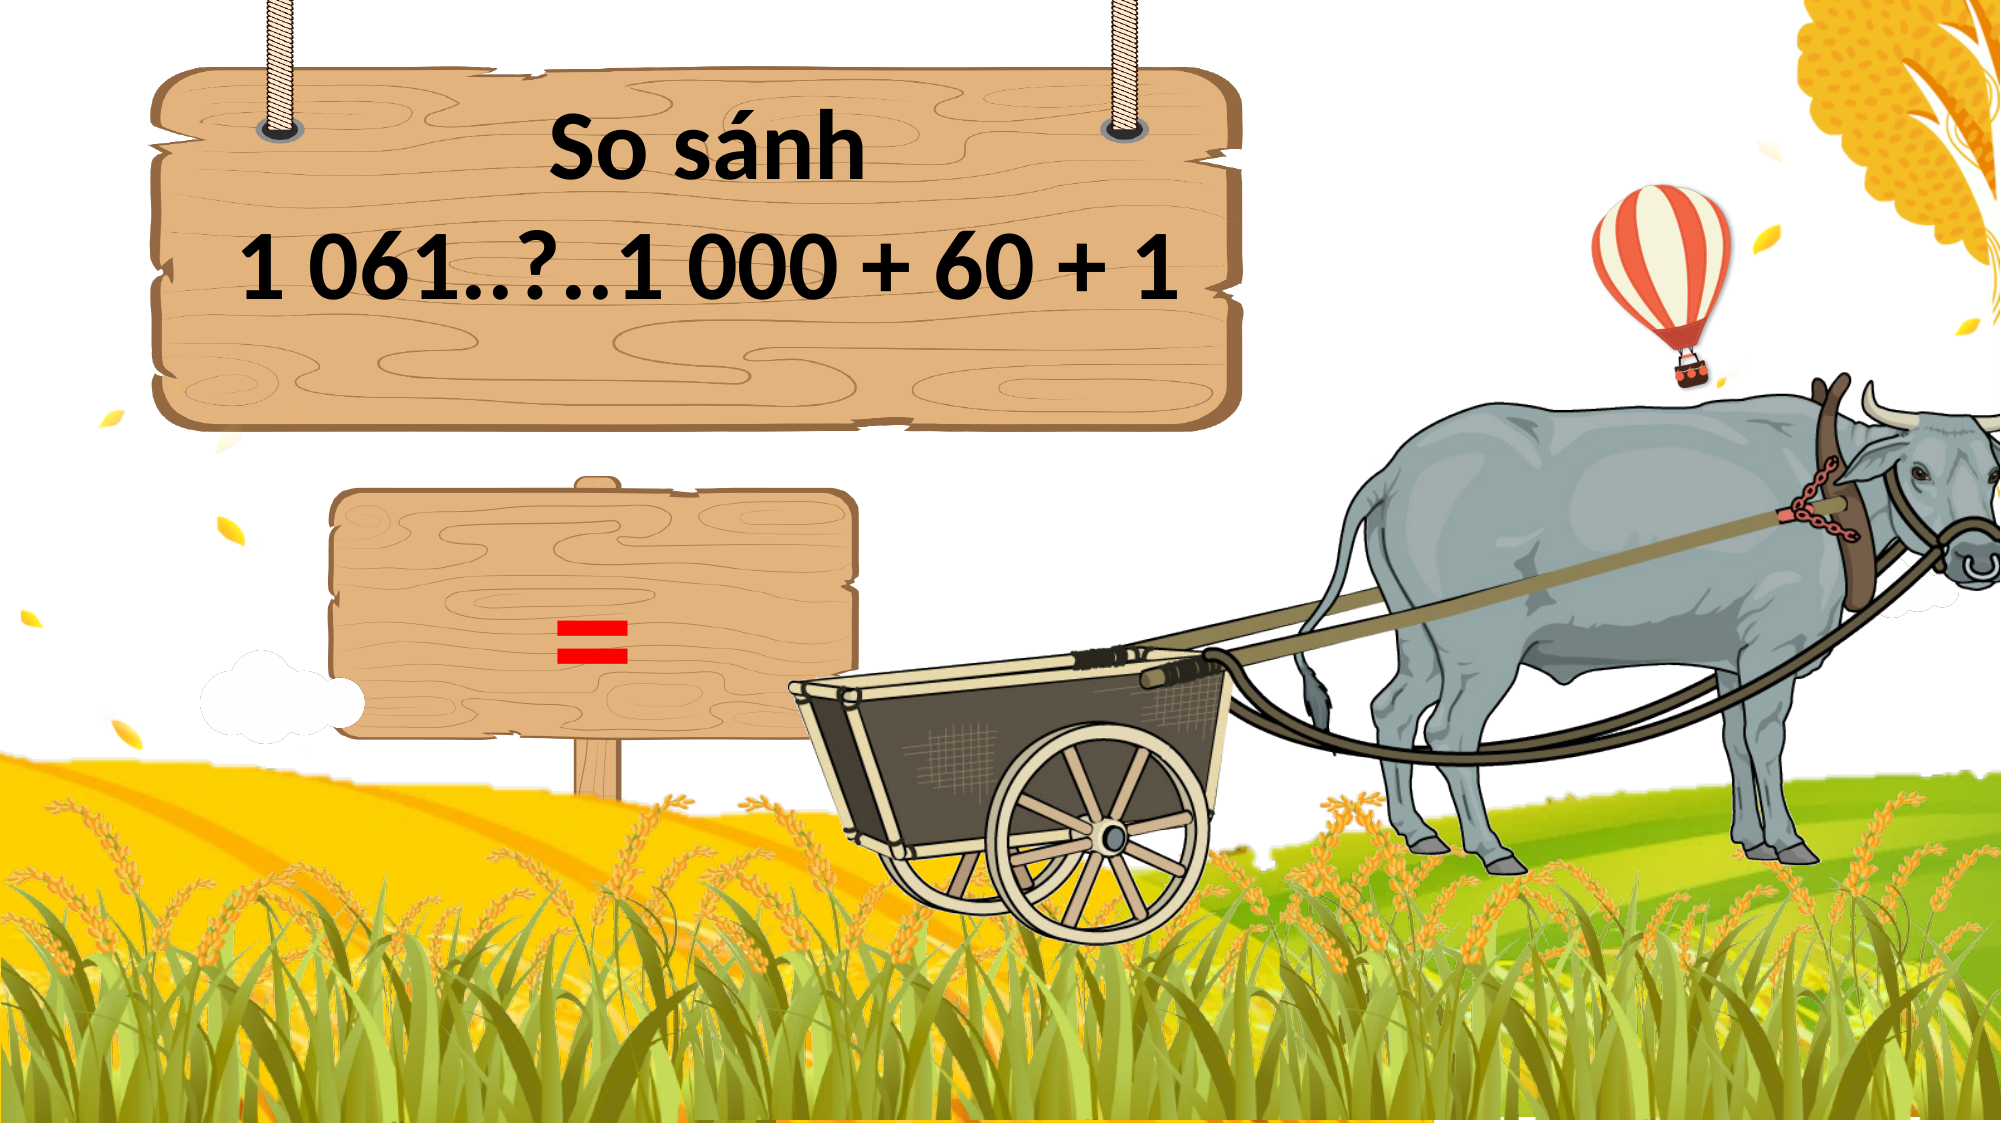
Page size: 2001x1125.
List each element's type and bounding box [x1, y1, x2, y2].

text_box [0, 665, 2000, 1123]
text_box [356, 476, 782, 665]
picture [787, 0, 2001, 1120]
picture [20, 209, 365, 665]
text_box [148, 0, 1245, 432]
